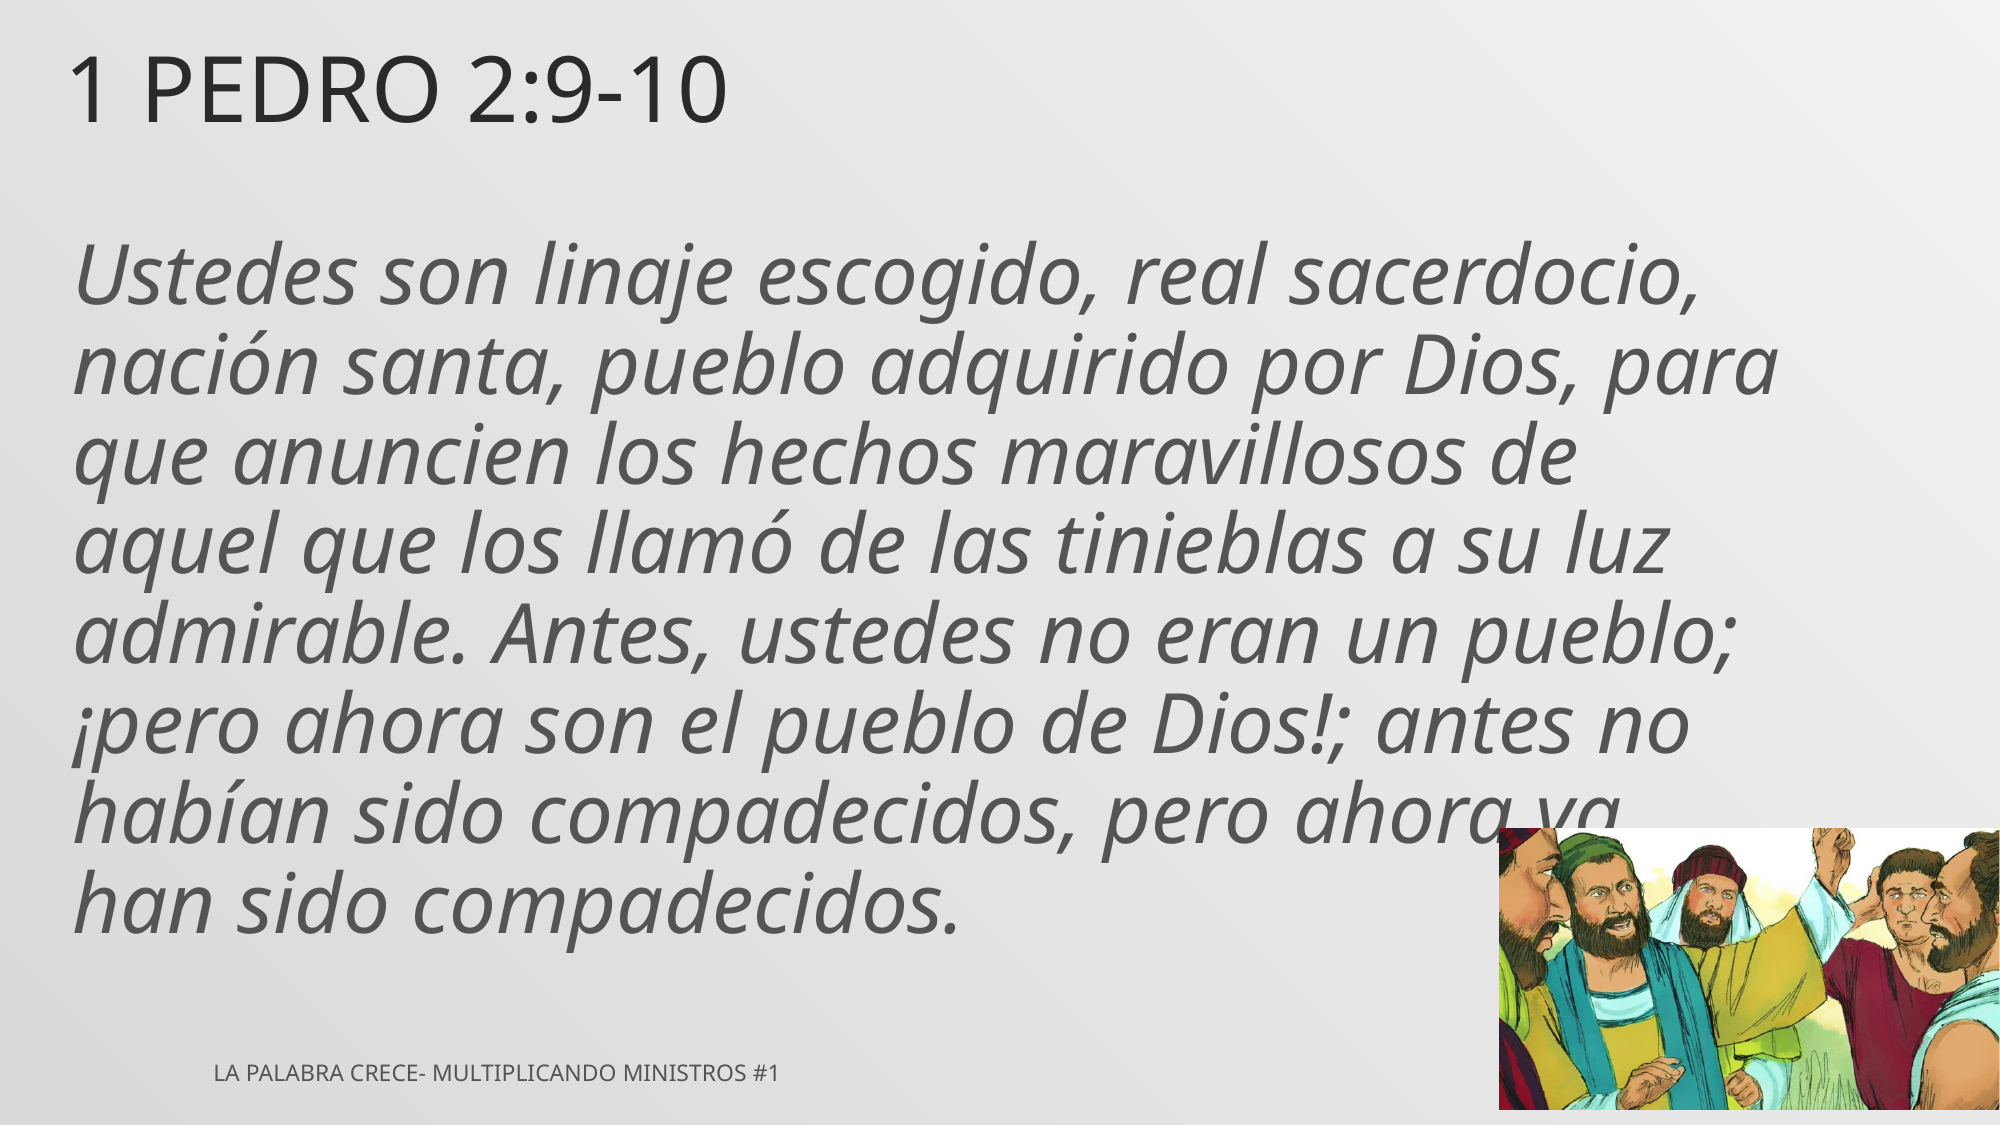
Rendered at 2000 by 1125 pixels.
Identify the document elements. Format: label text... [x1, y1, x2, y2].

list Ustedes son linaje escogido, real sacerdocio, nación santa, pueblo adquirido por Dios, para que anuncien los hechos maravillosos de aquel que los llamó de las tinieblas a su luz admirable. Antes, ustedes no eran un pueblo; ¡pero ahora son el pueblo de Dios!; antes no habían sido compadecidos, pero ahora ya han sido compadecidos. [49, 224, 1800, 1013]
title 1 Pedro 2:9-10 [49, 45, 1800, 150]
footer La Palabra Crece- Multiplicando Ministros #1 [198, 1057, 1288, 1088]
picture [1499, 827, 2000, 1110]
